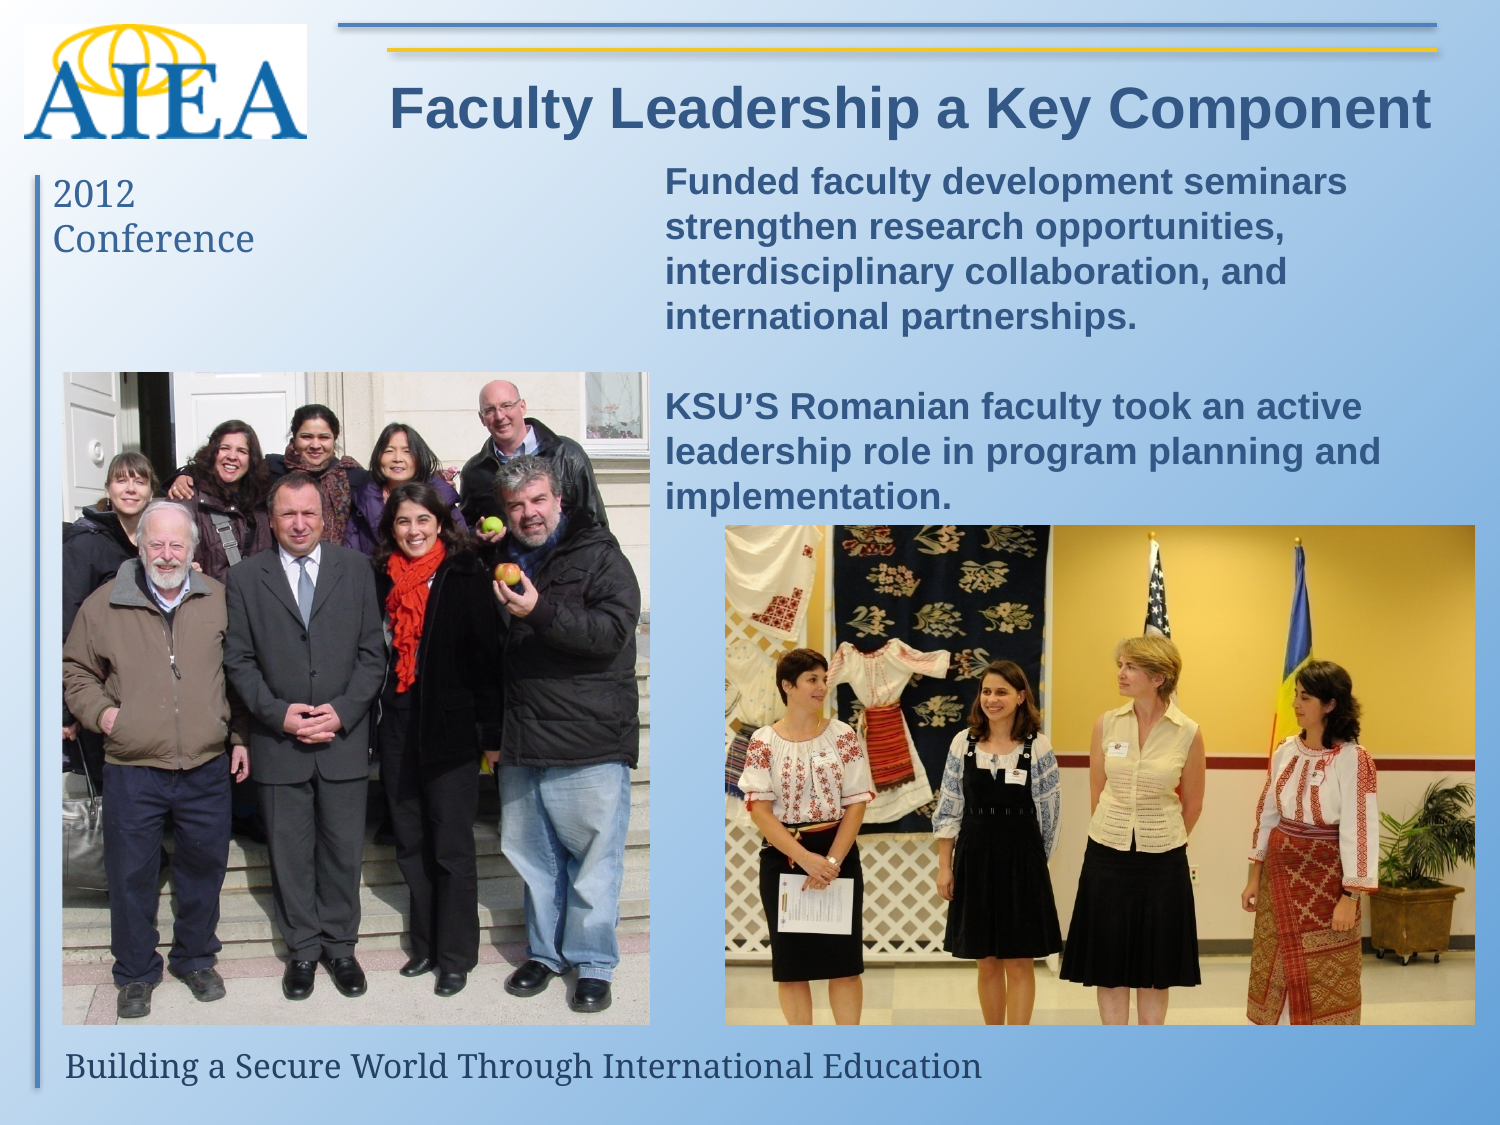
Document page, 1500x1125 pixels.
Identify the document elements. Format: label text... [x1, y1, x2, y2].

text_box Faculty Leadership a Key Component [375, 62, 1450, 148]
text_box Funded faculty development seminars strengthen research opportunities, interdisciplinary collaboration, and international partnerships. KSU’S Romanian faculty took an active leadership role in program planning and implementation. [649, 149, 1475, 525]
picture [24, 24, 307, 139]
picture [62, 371, 651, 1026]
picture [724, 525, 1476, 1026]
